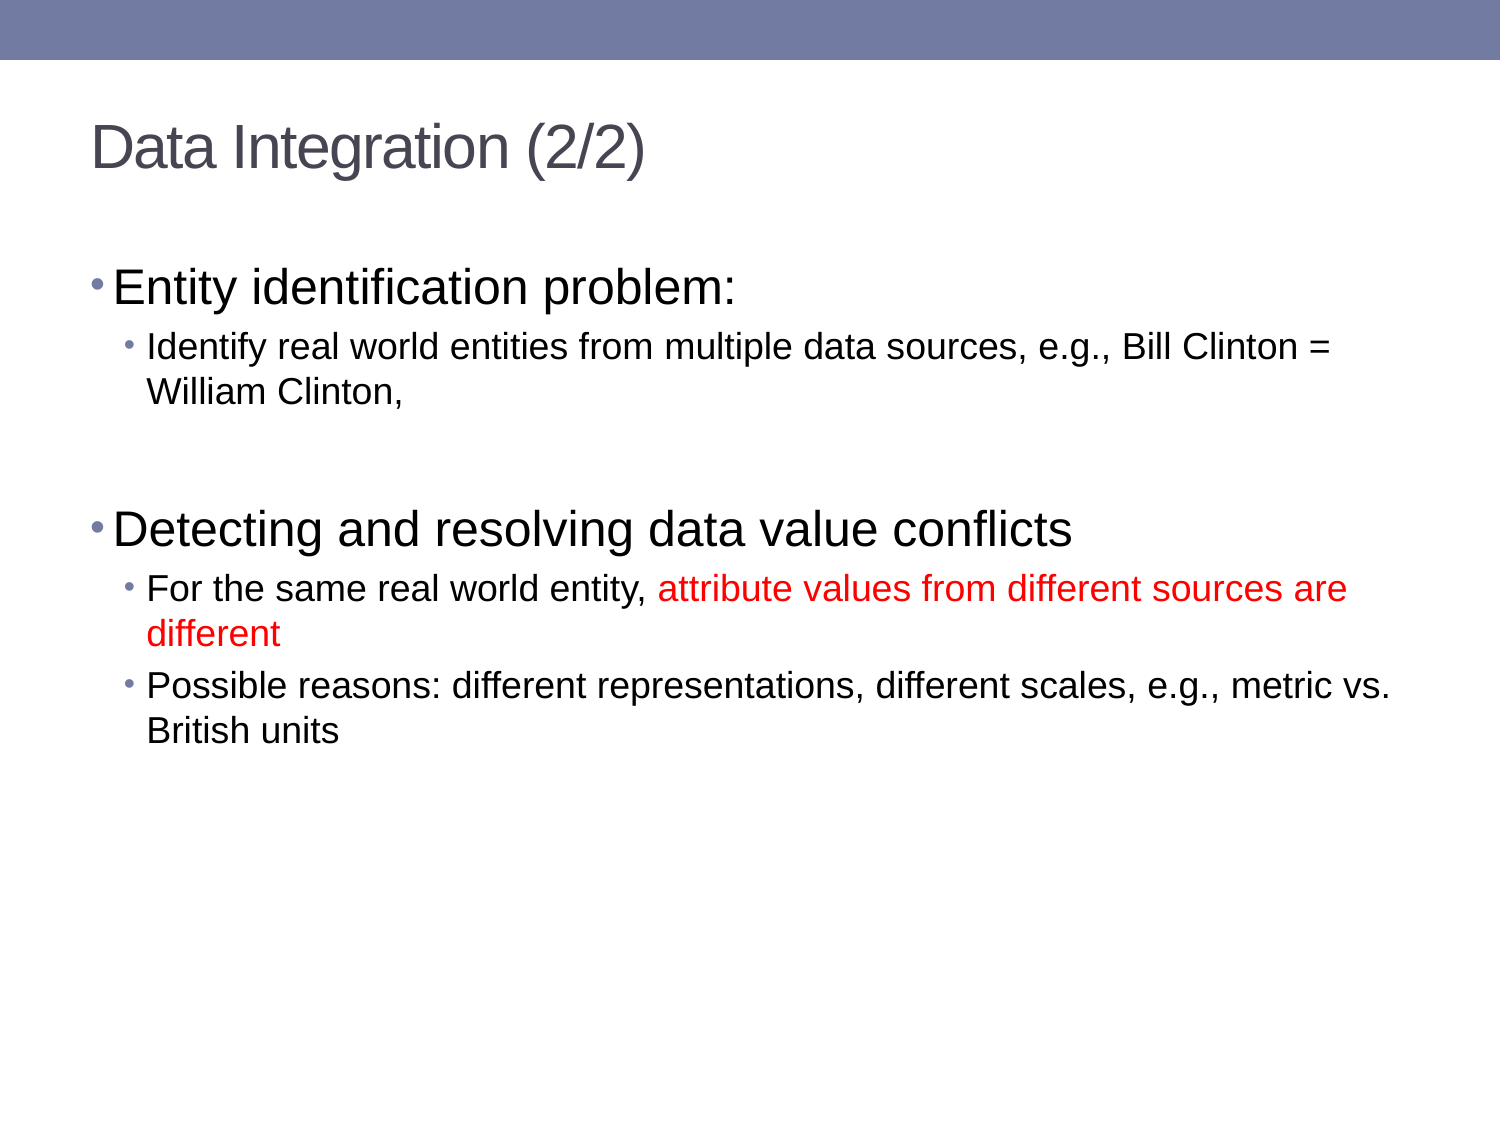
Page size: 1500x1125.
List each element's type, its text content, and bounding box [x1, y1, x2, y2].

title Data Integration (2/2) [75, 62, 1425, 225]
list Entity identification problem: Identify real world entities from multiple data sources, e.g., Bill Clinton = William Clinton, Detecting and resolving data value conflicts For the same real world entity, attribute values from different sources are different Possible reasons: different representations, different scales, e.g., metric vs. British units [75, 246, 1425, 1063]
